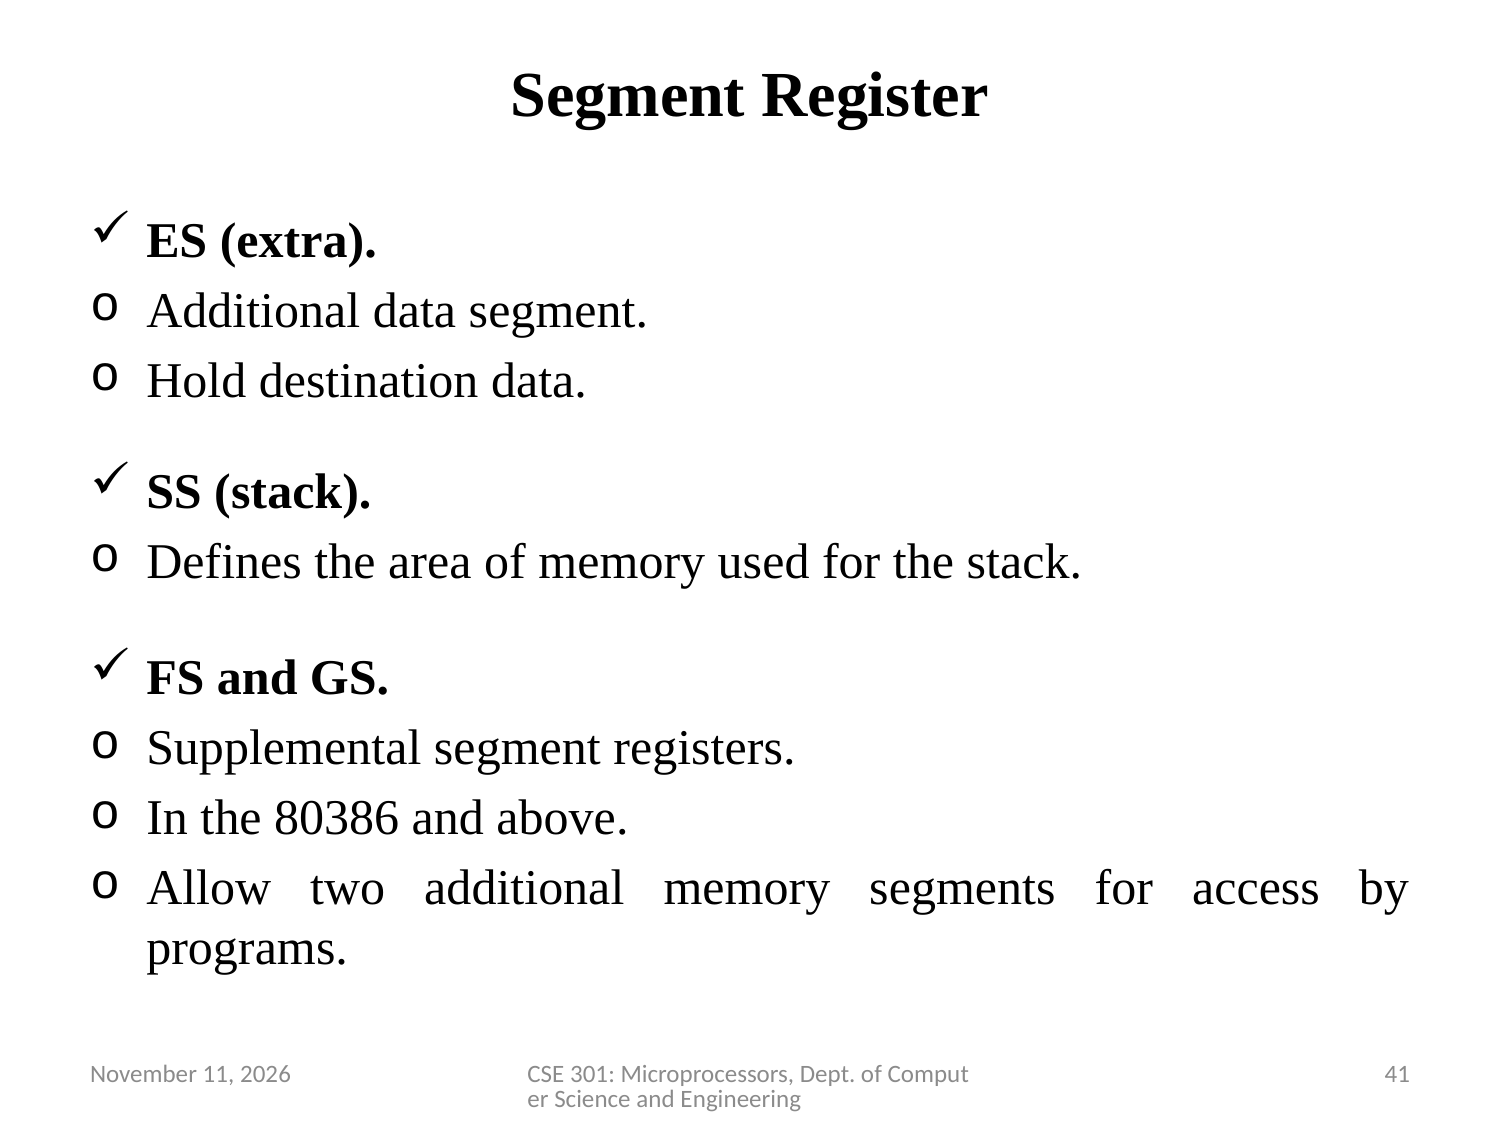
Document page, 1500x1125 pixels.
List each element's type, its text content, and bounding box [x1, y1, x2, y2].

list ES (extra). Additional data segment. Hold destination data. SS (stack). Defines the area of memory used for the stack. FS and GS. Supplemental segment registers. In the 80386 and above. Allow two additional memory segments for access by programs. [75, 200, 1425, 1005]
footer CSE 301: Microprocessors, Dept. of Computer Science and Engineering [512, 1042, 988, 1103]
slide_number 41 [1074, 1042, 1425, 1103]
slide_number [75, 1042, 425, 1103]
title Segment Register [75, 45, 1425, 138]
